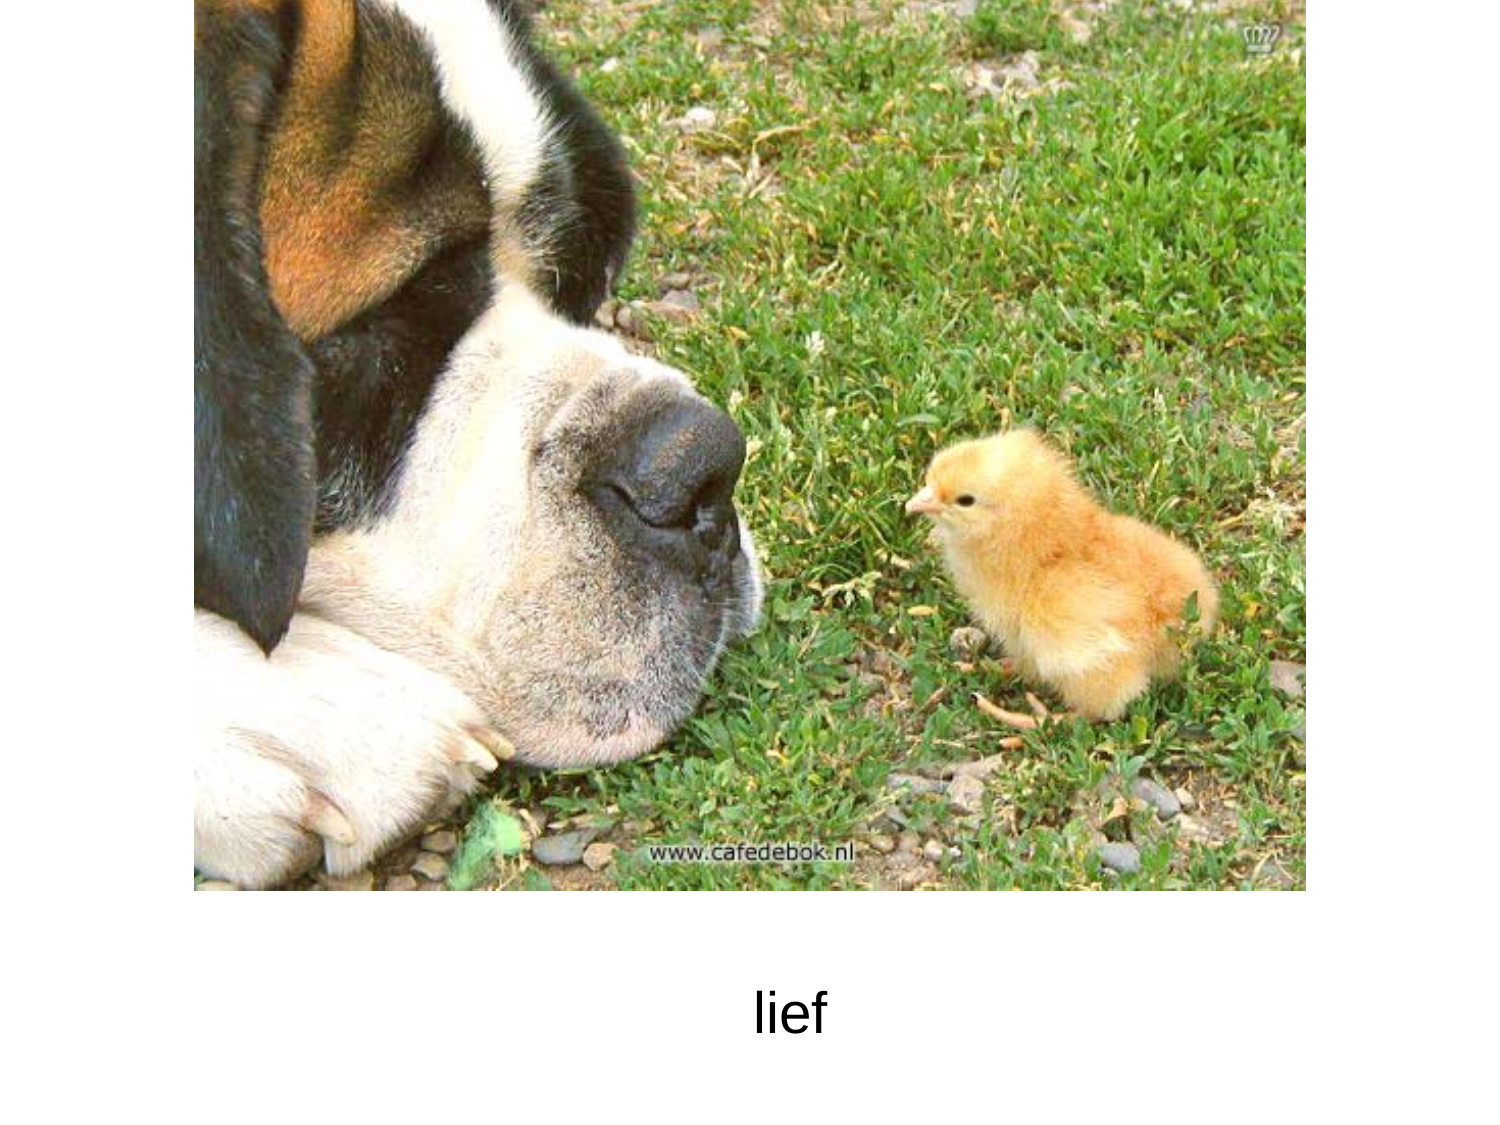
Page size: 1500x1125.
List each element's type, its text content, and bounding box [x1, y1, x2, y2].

text_box lief [738, 967, 844, 1053]
picture [194, 0, 1306, 891]
